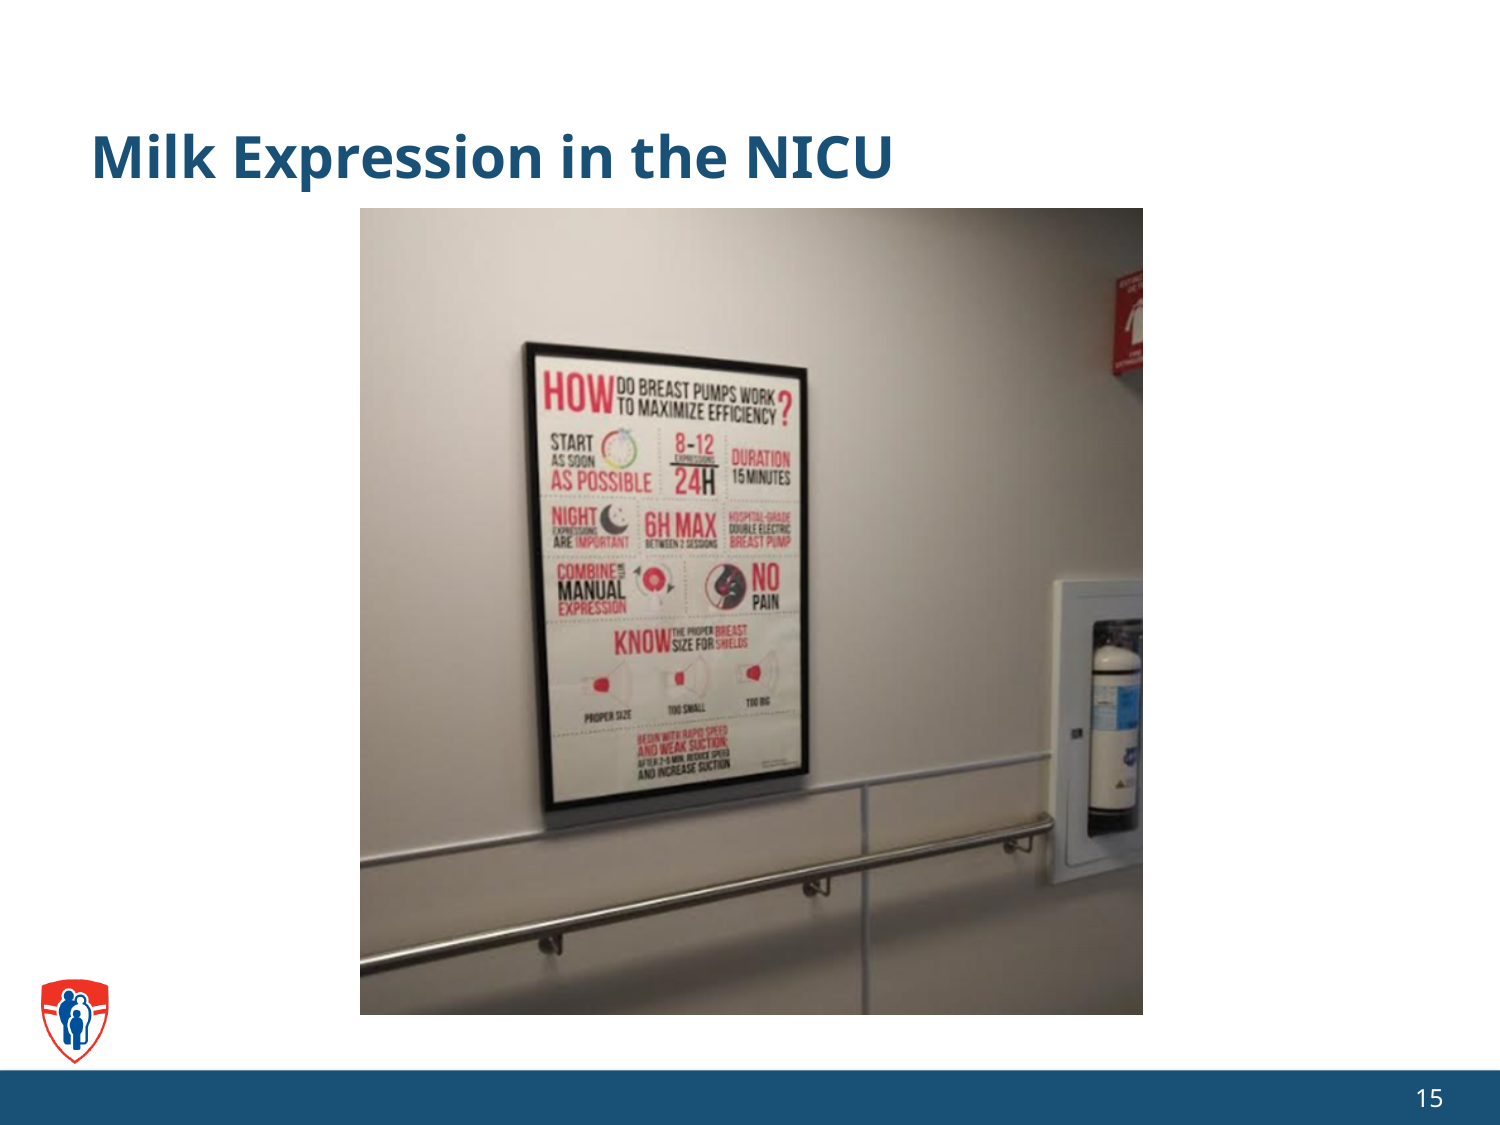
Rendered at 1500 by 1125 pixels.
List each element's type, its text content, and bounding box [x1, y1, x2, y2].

picture [359, 207, 1143, 1015]
picture [29, 962, 120, 1080]
title Milk Expression in the NICU [75, 77, 1425, 233]
slide_number 15 [1108, 1069, 1459, 1125]
